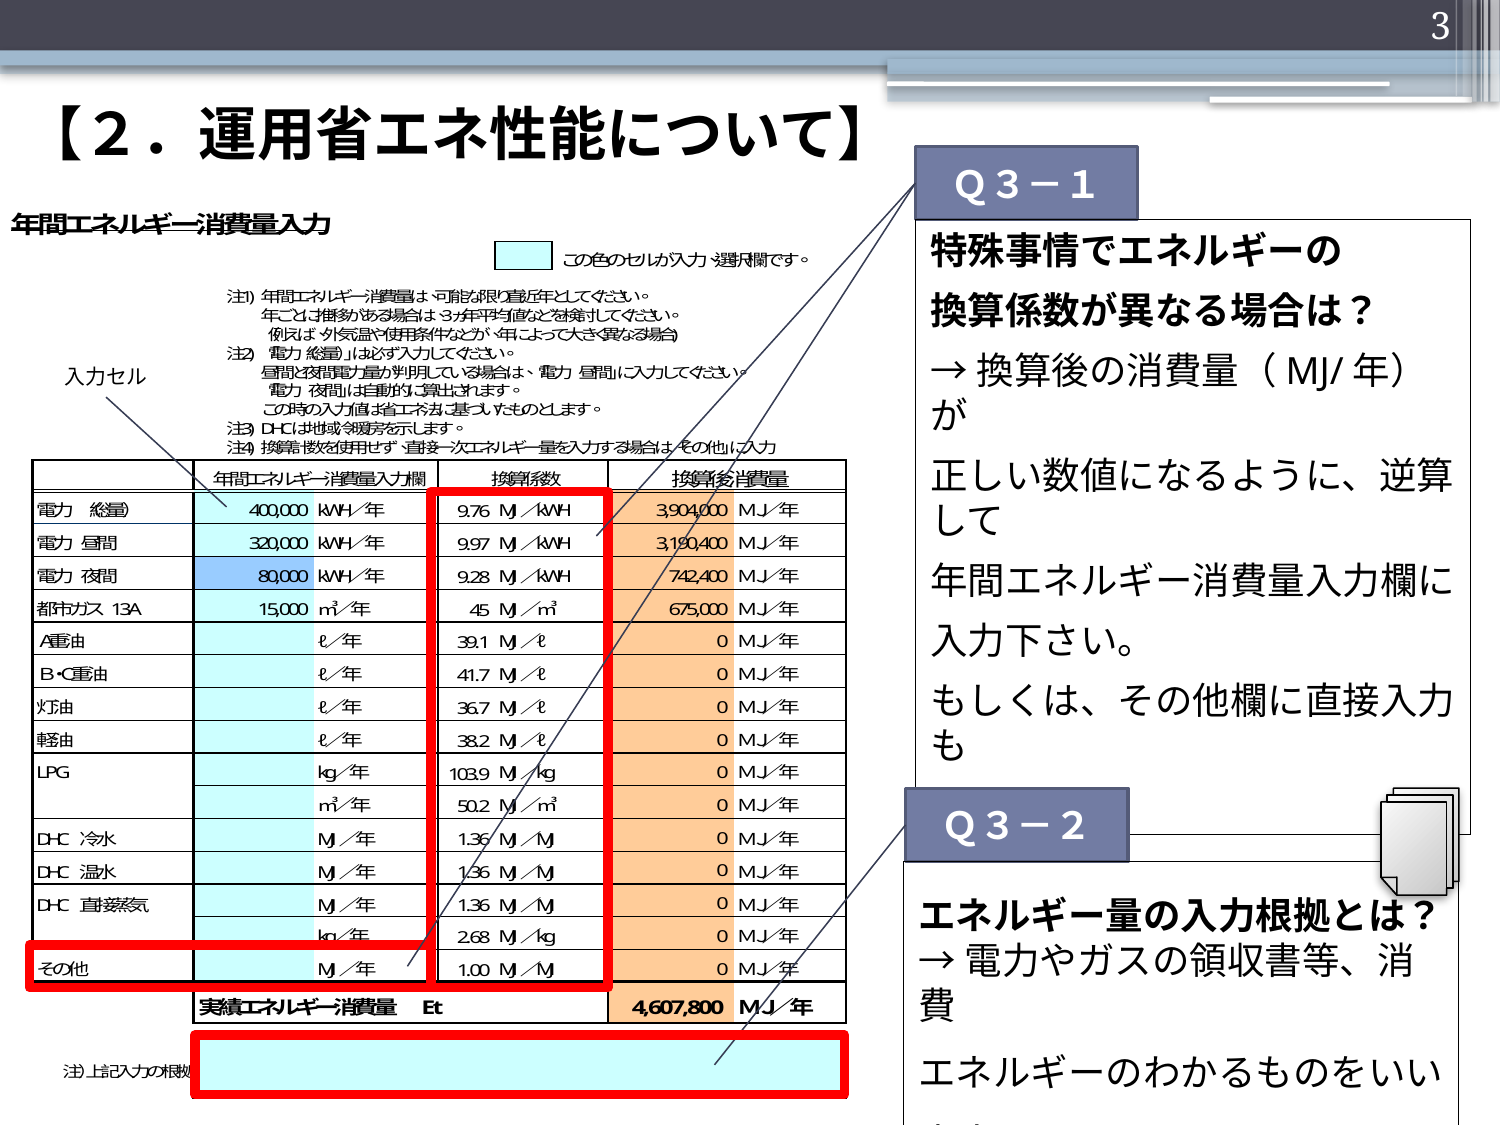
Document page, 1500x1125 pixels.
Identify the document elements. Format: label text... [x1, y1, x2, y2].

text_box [407, 182, 916, 967]
text_box エネルギー量の入力根拠とは？ →電力やガスの領収書等、消費 エネルギーのわかるものをいいます。 [903, 861, 1459, 1125]
text_box Ｑ３－１ [914, 145, 1139, 219]
text_box [1380, 787, 1460, 896]
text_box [714, 976, 906, 1066]
slide_number 3 [1341, 0, 1466, 61]
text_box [105, 396, 227, 508]
text_box Ｑ３－２ [922, 787, 1130, 861]
picture [5, 189, 916, 1107]
text_box 【２．運用省エネ性能について】 [9, 89, 1483, 208]
text_box 特殊事情でエネルギーの 換算係数が異なる場合は？ →換算後の消費量（MJ/年）が 正しい数値になるように、逆算して 年間エネルギー消費量入力欄に 入力下さい。 もしくは、その他欄に直接入力も 可能です。 [922, 219, 1471, 835]
